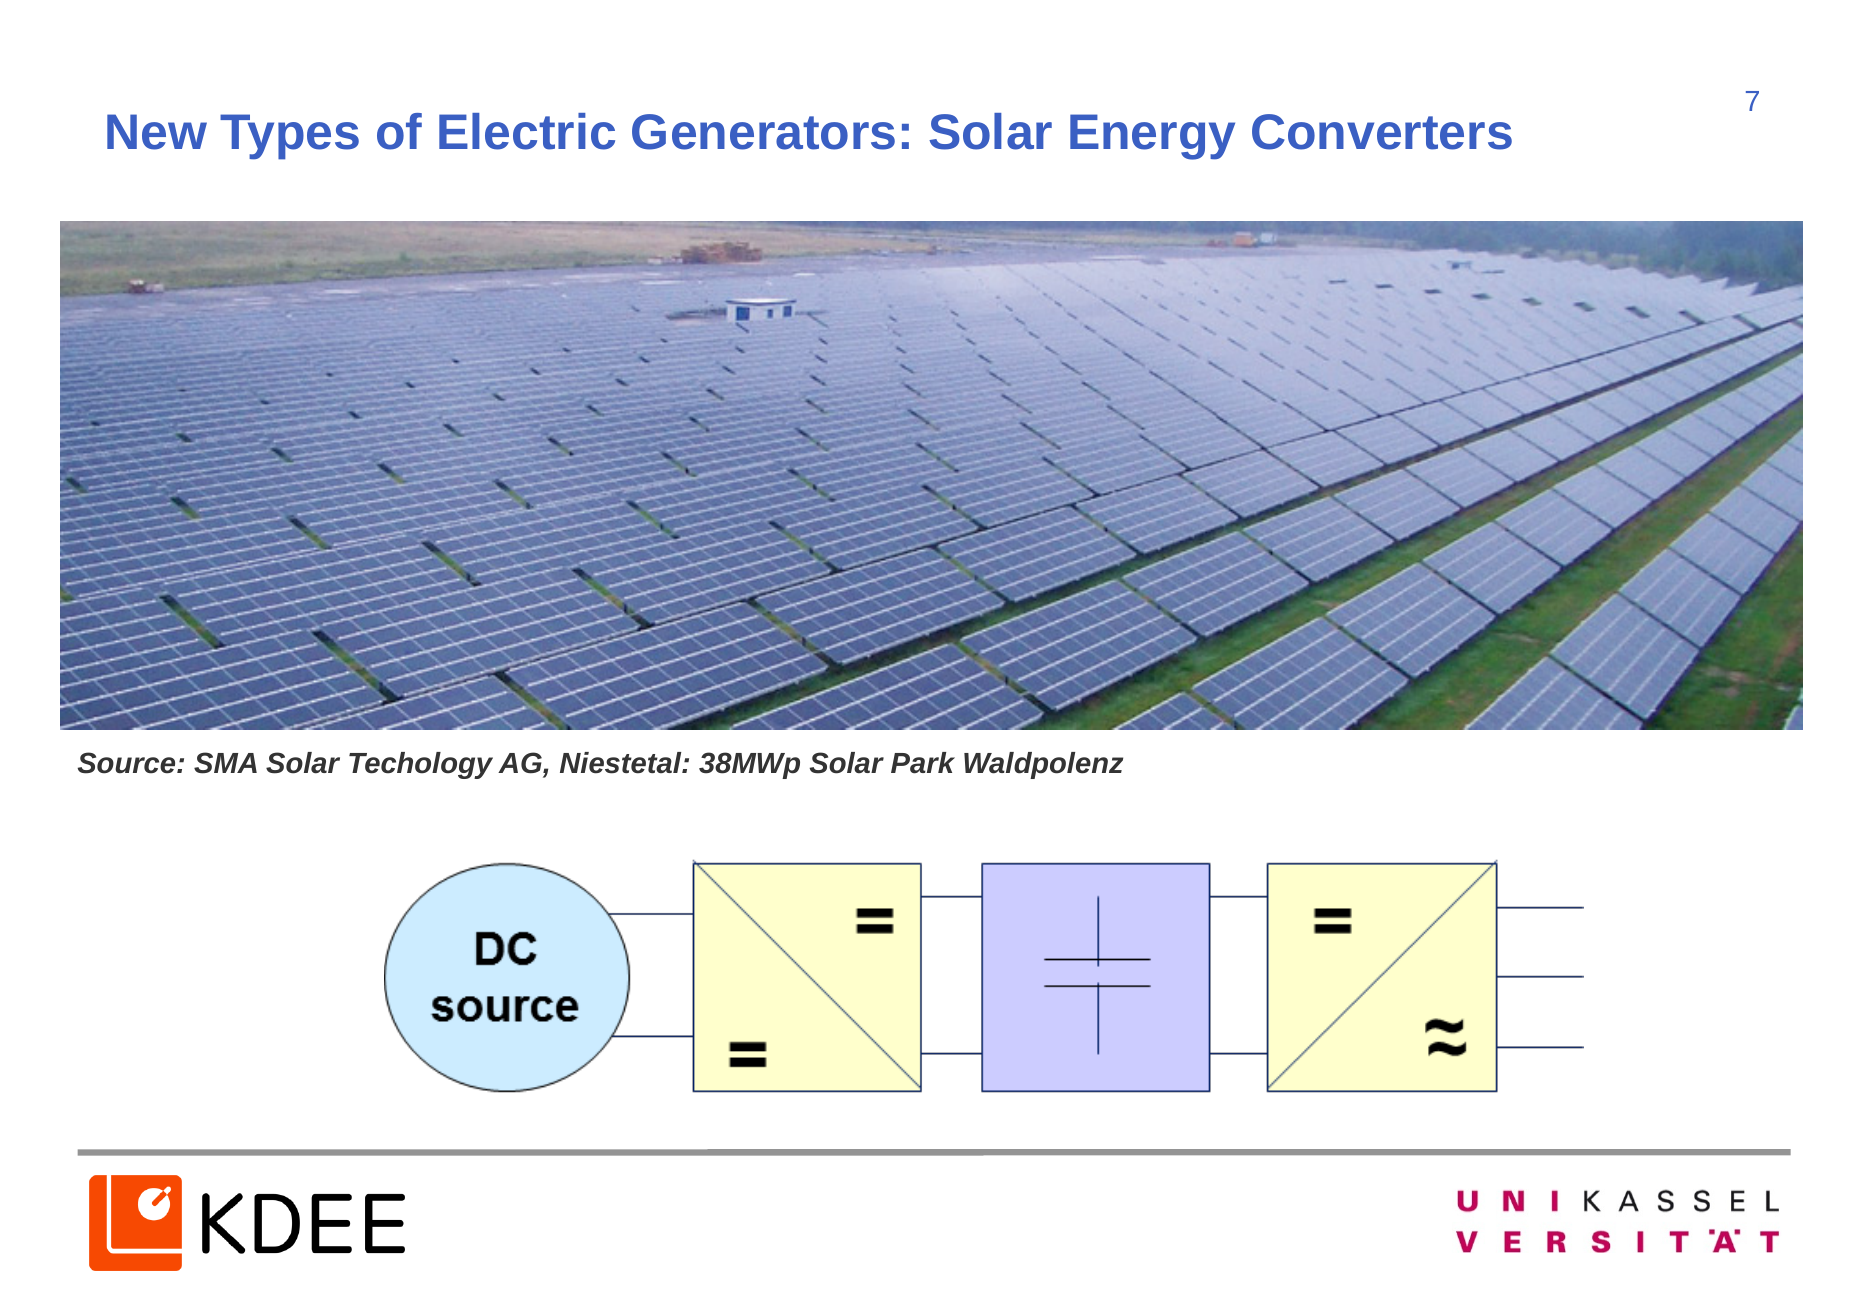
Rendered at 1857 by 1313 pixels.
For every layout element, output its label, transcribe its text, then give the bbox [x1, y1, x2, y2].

text_box New Types of Electric Generators: Solar Energy Converters [86, 80, 1720, 169]
picture [89, 1175, 405, 1271]
picture [1447, 1175, 1786, 1253]
picture [384, 856, 1584, 1141]
text_box Source: SMA Solar Techology AG, Niestetal: 38MWp Solar Park Waldpolenz [62, 739, 1141, 787]
picture [60, 221, 1803, 730]
